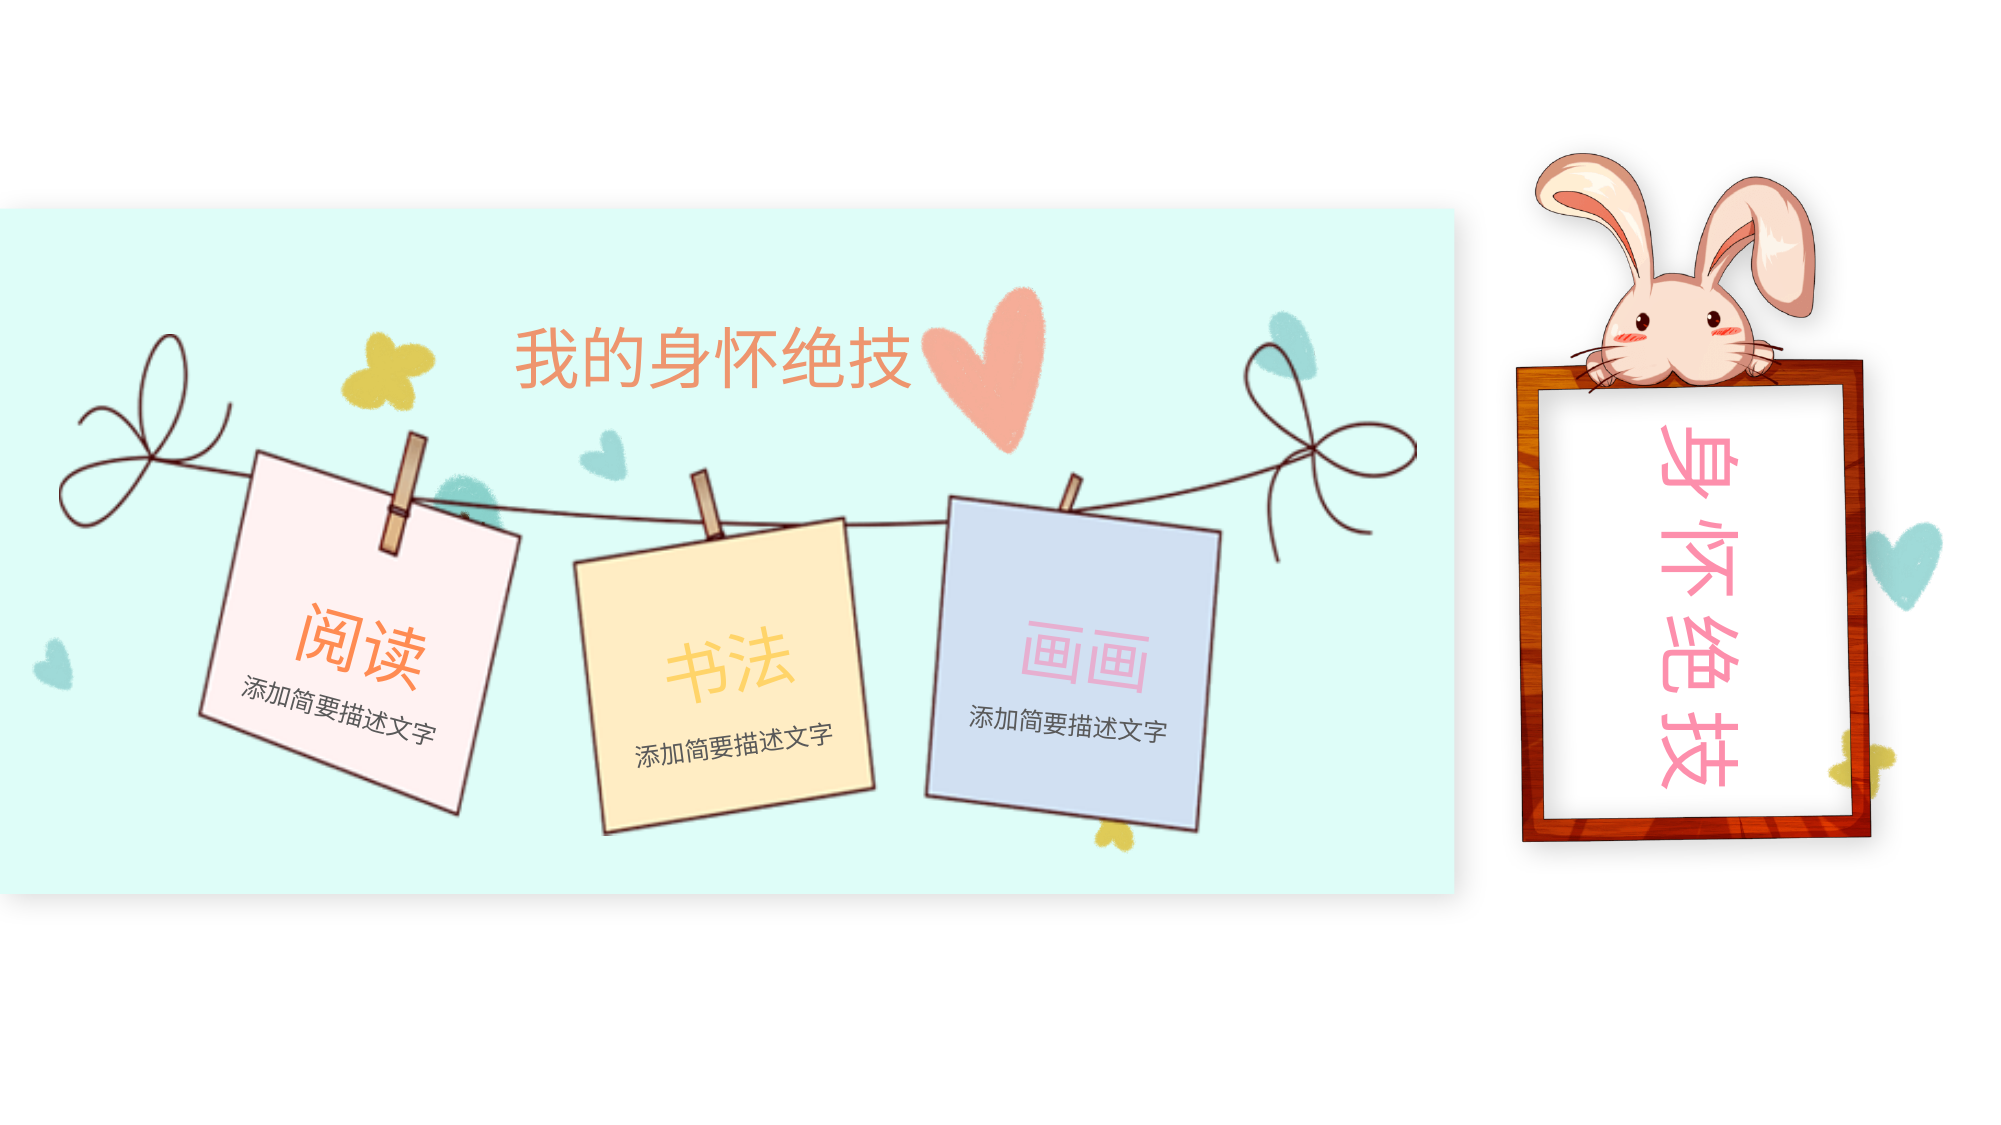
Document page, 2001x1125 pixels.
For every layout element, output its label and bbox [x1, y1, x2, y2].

text_box [0, 208, 2000, 894]
picture [1433, 125, 1930, 870]
picture [59, 334, 1417, 837]
